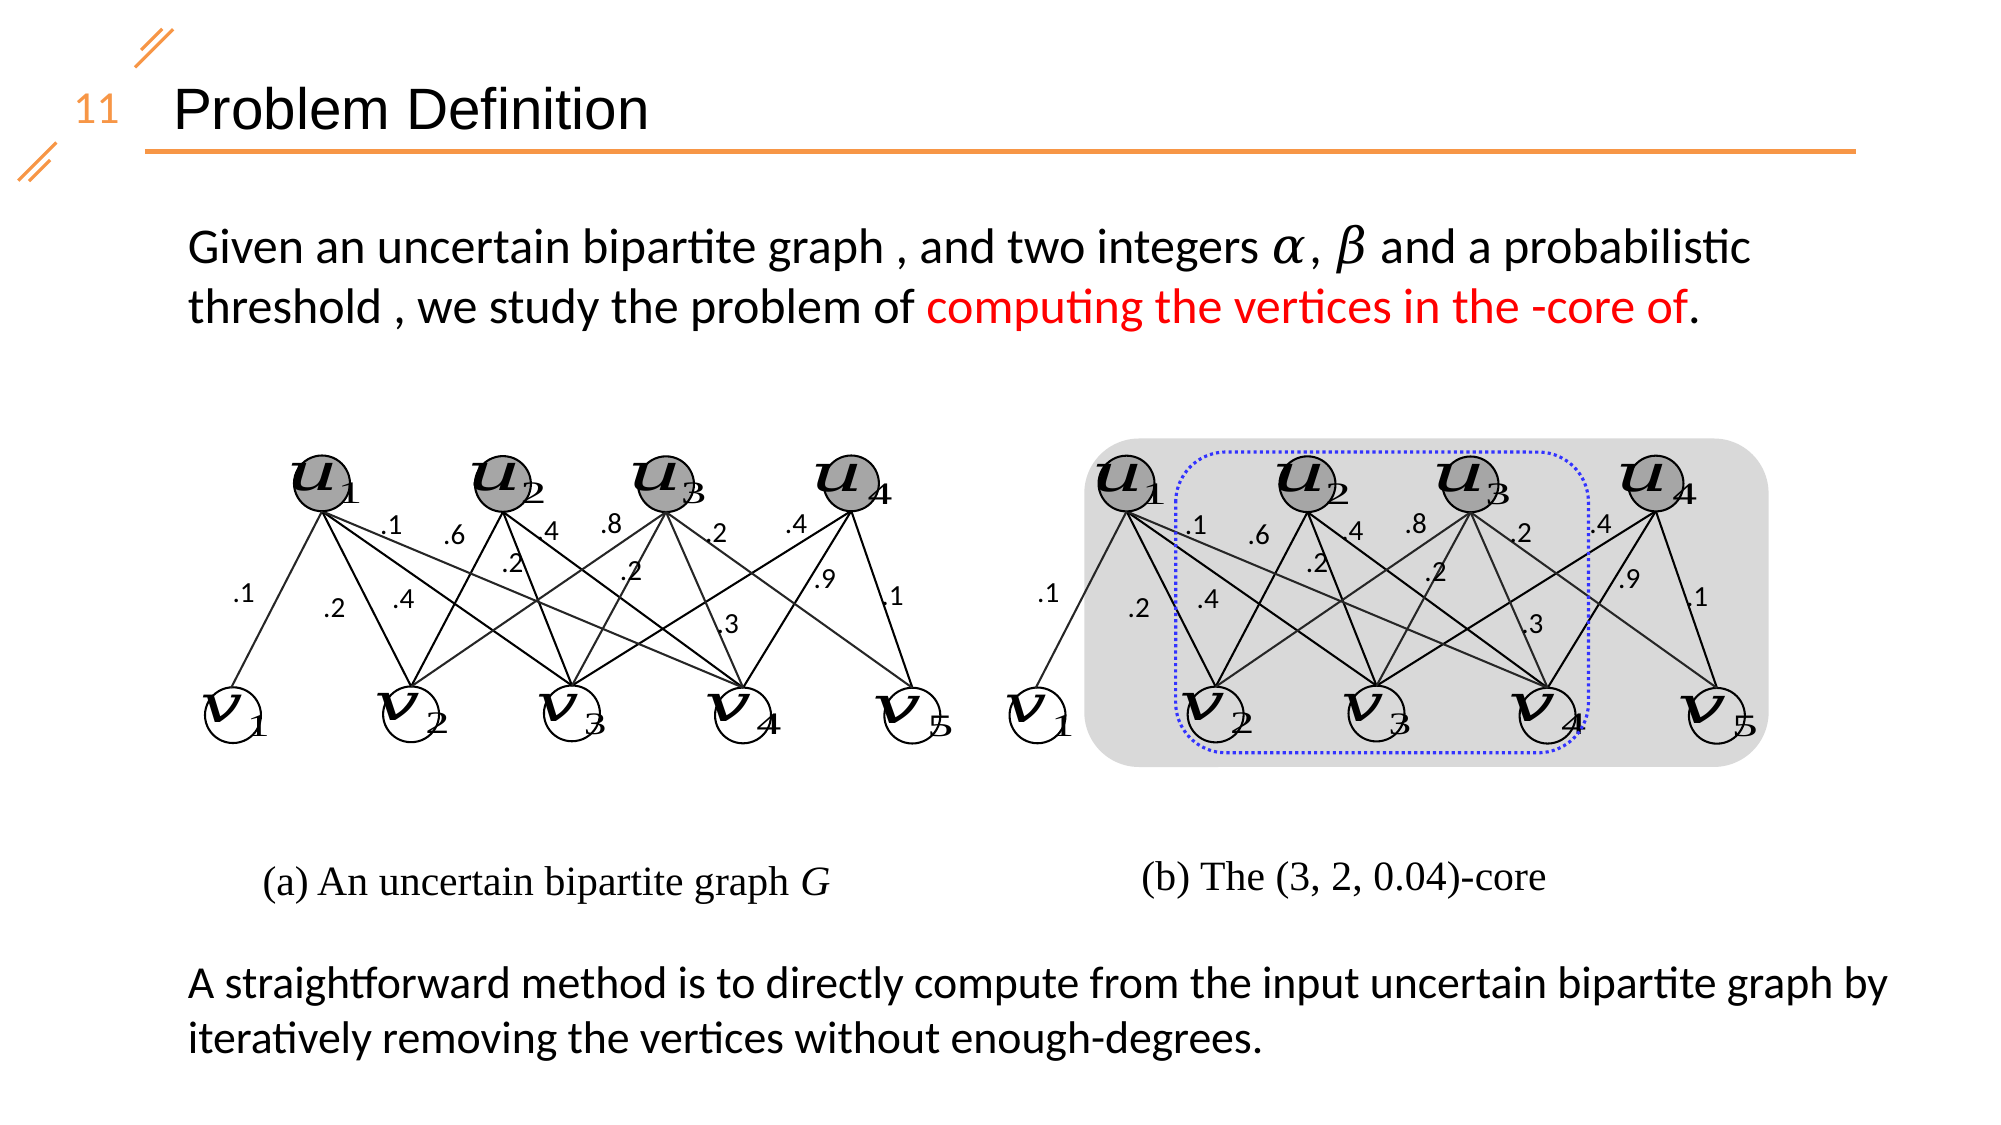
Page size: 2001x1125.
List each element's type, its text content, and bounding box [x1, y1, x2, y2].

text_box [199, 444, 955, 744]
text_box (a) An uncertain bipartite graph G [247, 846, 897, 911]
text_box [1004, 445, 1760, 744]
text_box [1197, 744, 1568, 754]
list Problem Definition [173, 70, 1857, 150]
text_box [1111, 437, 1742, 445]
text_box [1093, 461, 1770, 769]
text_box (b) The (3, 2, 0.04)-core [1126, 841, 2000, 907]
